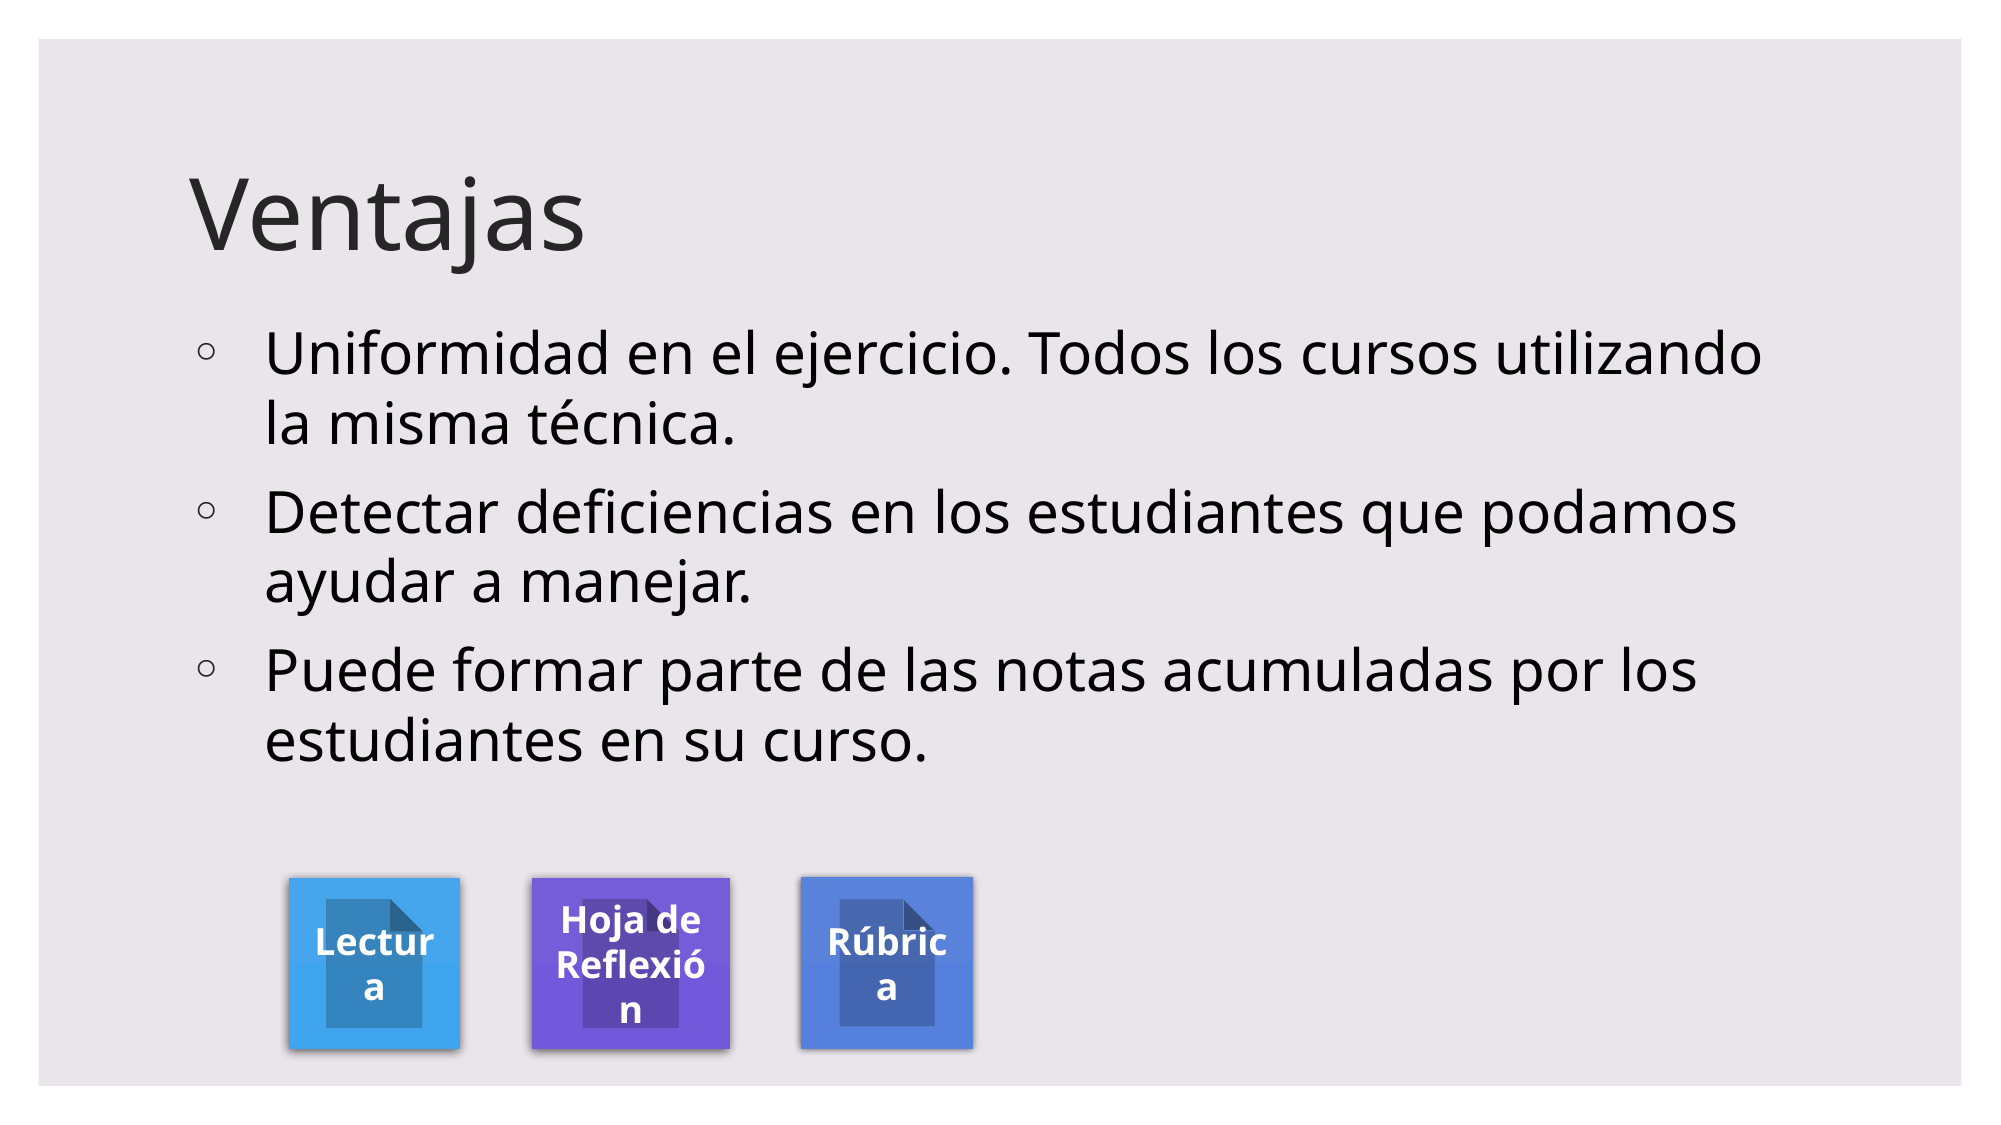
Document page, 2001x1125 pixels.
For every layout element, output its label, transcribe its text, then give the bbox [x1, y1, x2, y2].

title Ventajas [174, 105, 1825, 308]
text_box Lectura [288, 877, 460, 1049]
text_box Rúbrica [801, 877, 973, 1049]
text_box Hoja de Reflexión [531, 877, 731, 1049]
list Uniformidad en el ejercicio. Todos los cursos utilizando la misma técnica. Detectar deficiencias en los estudiantes que podamos ayudar a manejar. Puede formar parte de las notas acumuladas por los estudiantes en su curso. [174, 308, 1825, 990]
